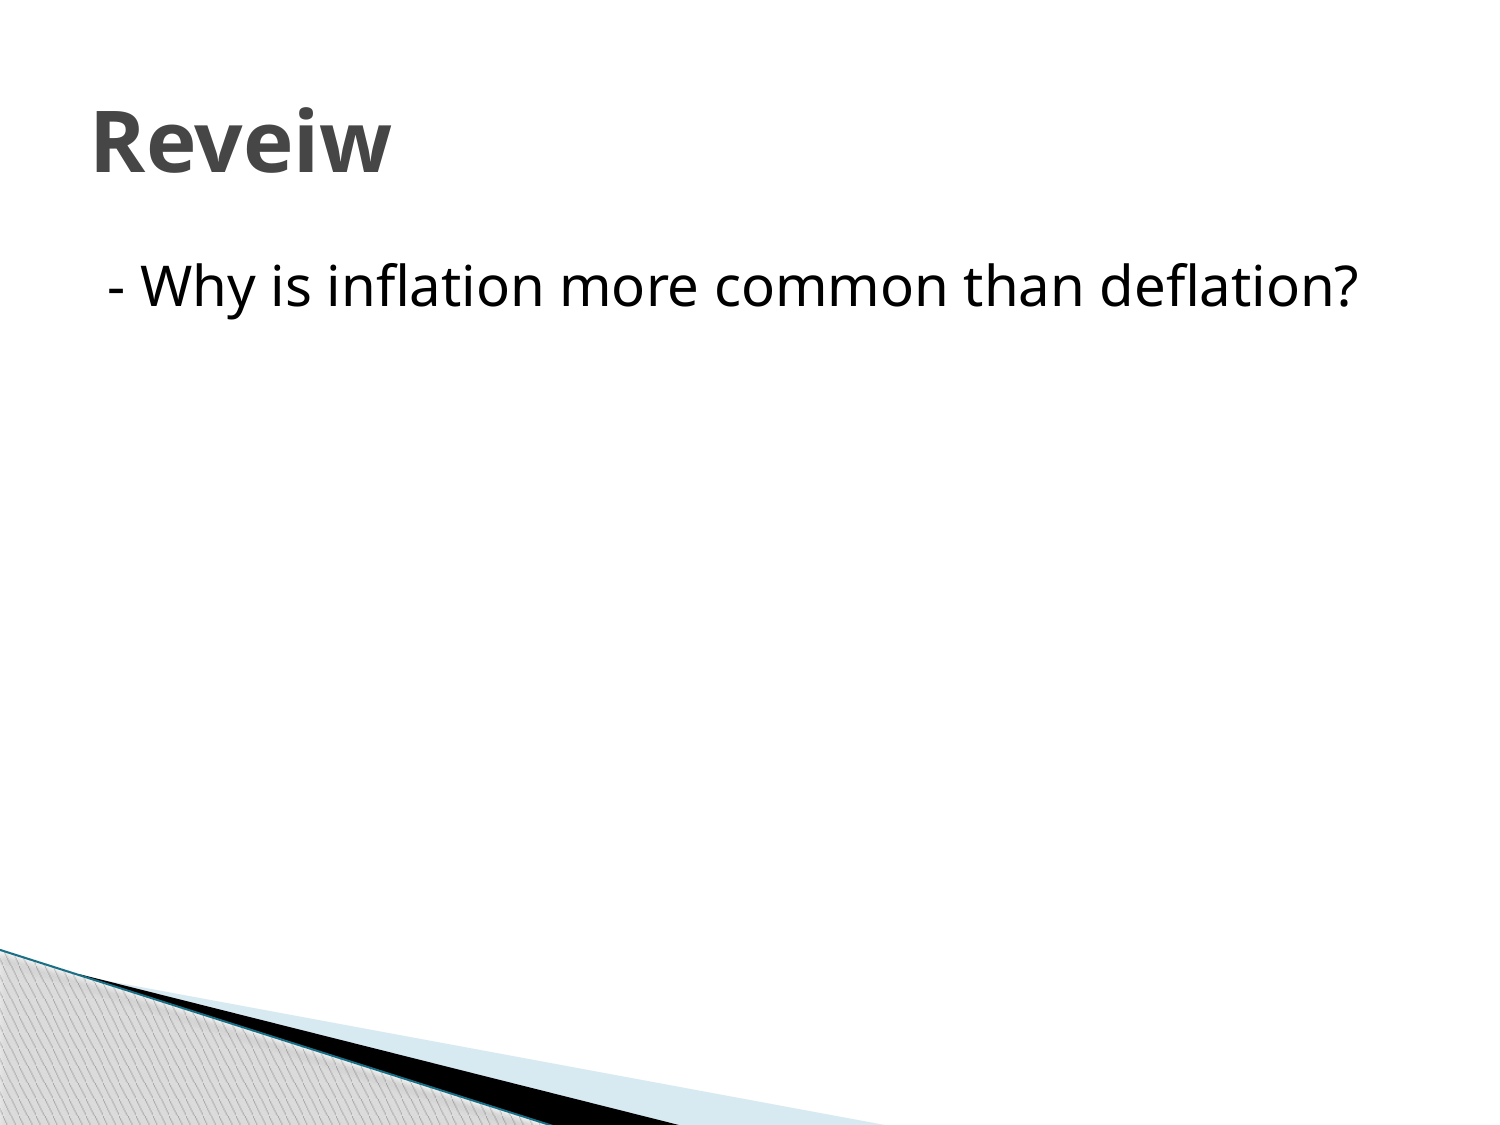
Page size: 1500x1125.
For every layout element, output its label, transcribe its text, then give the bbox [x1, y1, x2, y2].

title Reveiw [75, 45, 1425, 233]
list - Why is inflation more common than deflation? [75, 243, 1425, 986]
